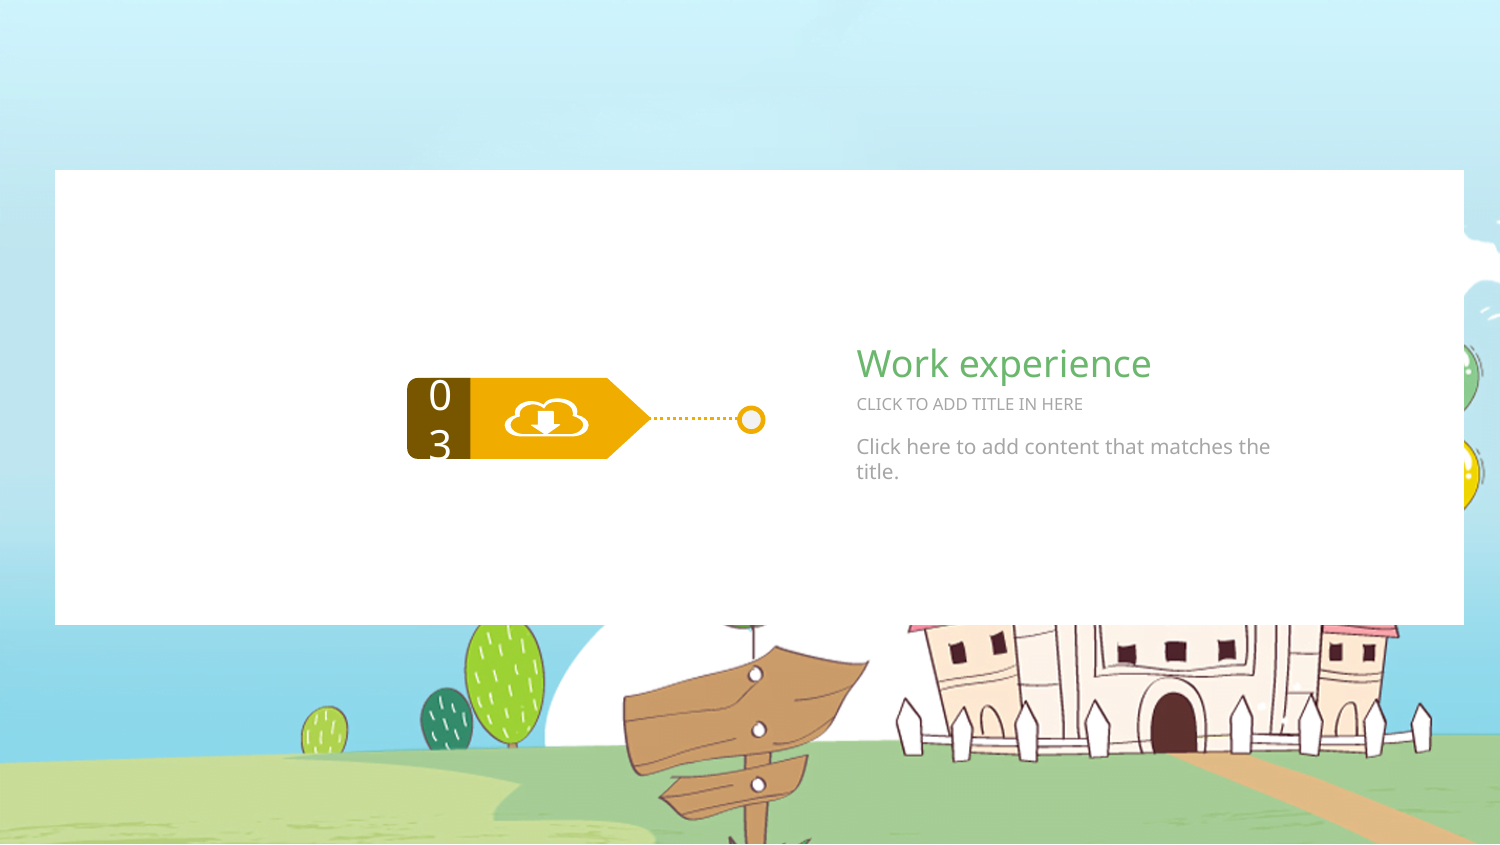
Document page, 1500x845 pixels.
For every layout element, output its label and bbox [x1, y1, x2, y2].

picture [0, 0, 1500, 844]
text_box [407, 377, 740, 459]
text_box [841, 332, 1200, 422]
